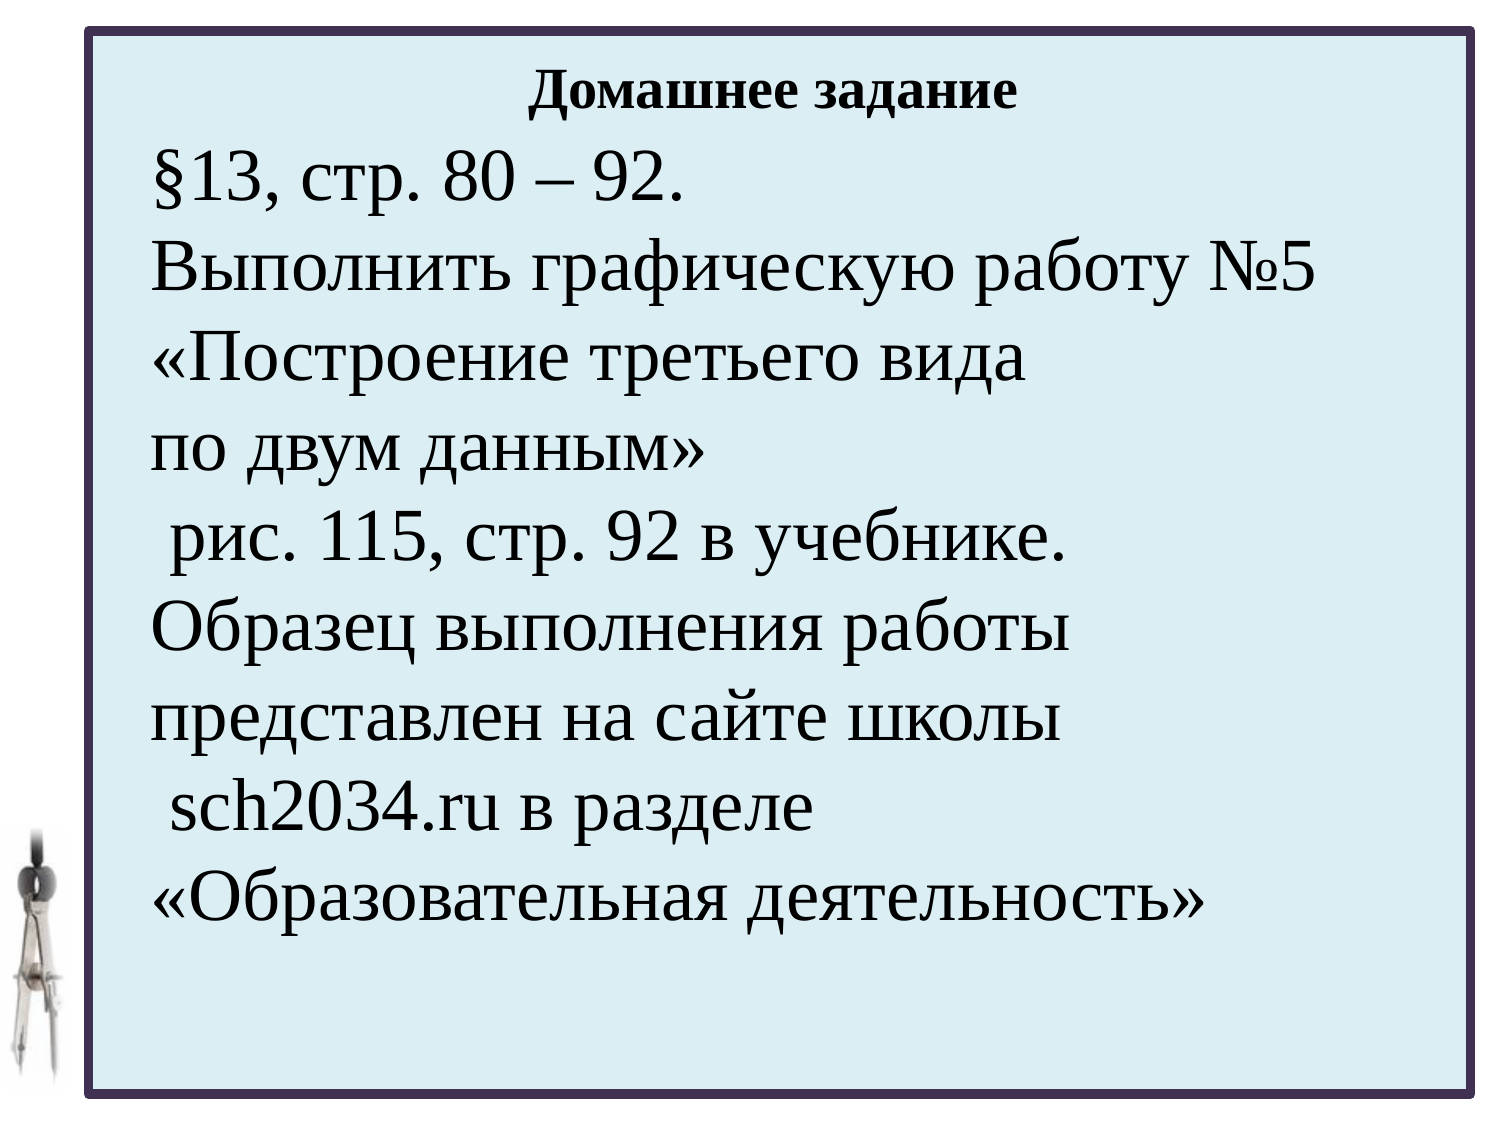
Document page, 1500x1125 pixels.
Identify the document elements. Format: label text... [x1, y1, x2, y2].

picture [0, 822, 72, 1095]
text_box [86, 29, 1473, 1096]
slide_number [75, 1042, 425, 1103]
text_box §13, стр. 80 – 92. Выполнить графическую работу №5 «Построение третьего вида по двум данным» рис. 115, стр. 92 в учебнике. Образец выполнения работы представлен на сайте школы sch2034.ru в разделе «Образовательная деятельность» [135, 117, 1435, 1033]
text_box Домашнее задание [383, 42, 1164, 128]
